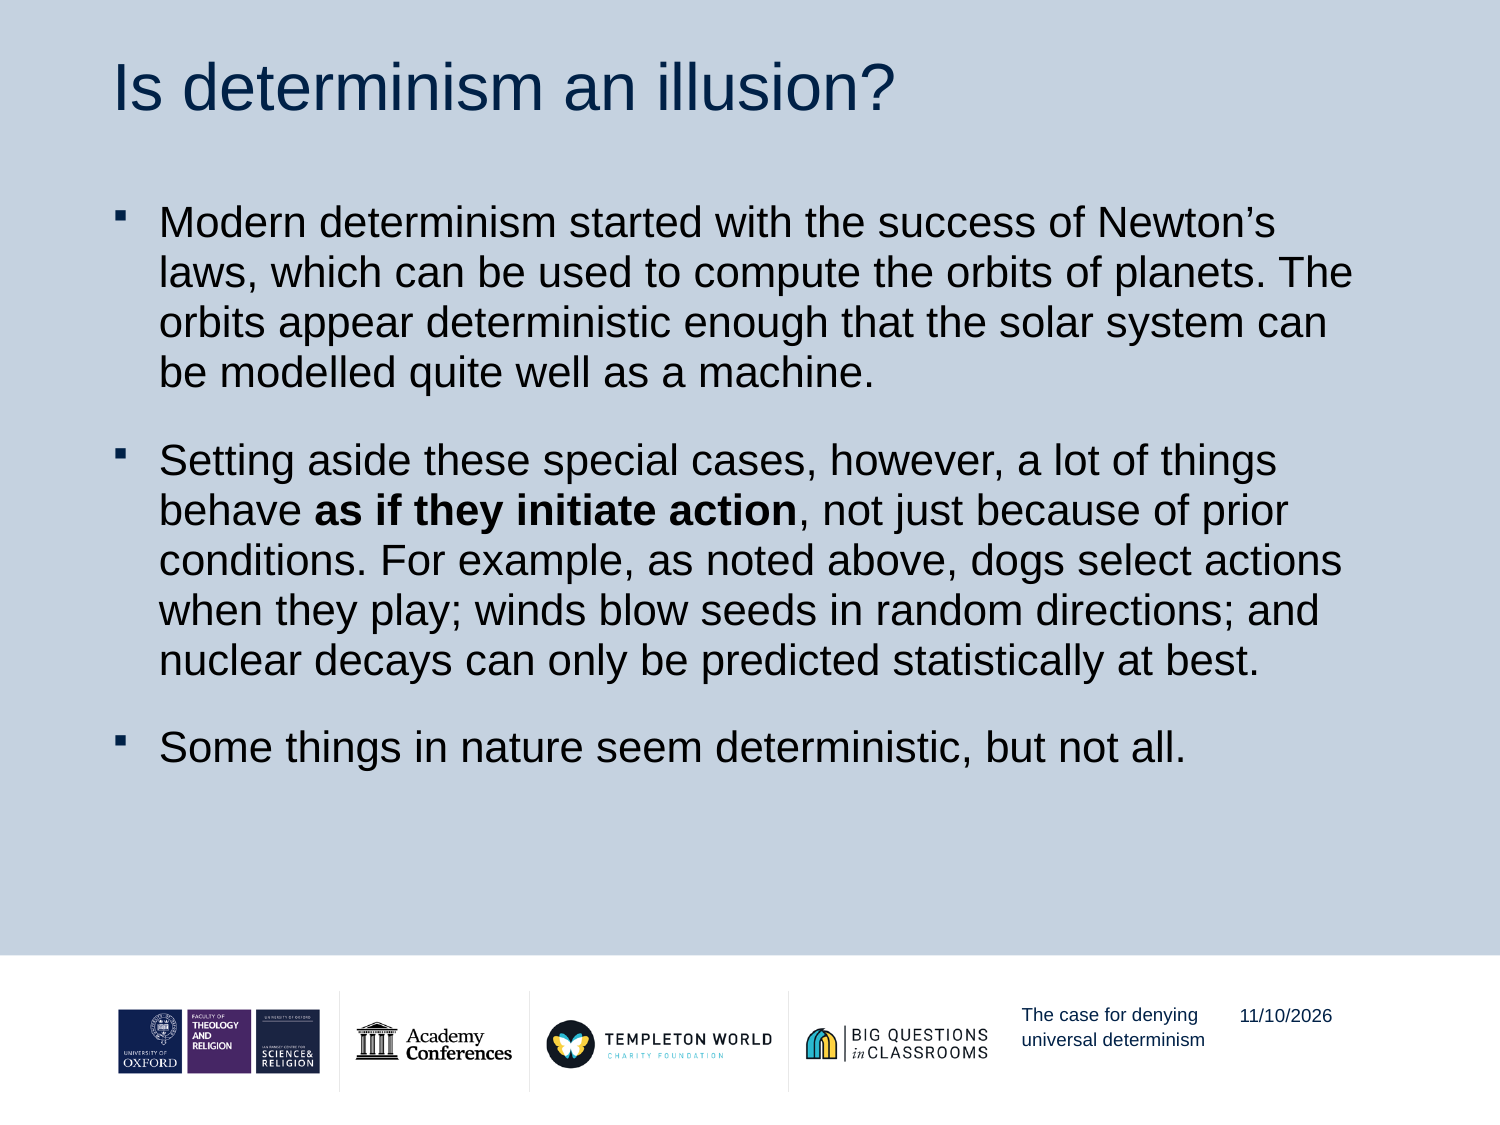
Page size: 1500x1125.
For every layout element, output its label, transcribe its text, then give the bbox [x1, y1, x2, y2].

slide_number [1239, 1000, 1465, 1077]
list Modern determinism started with the success of Newton’s laws, which can be used to compute the orbits of planets. The orbits appear deterministic enough that the solar system can be modelled quite well as a machine. Setting aside these special cases, however, a lot of things behave as if they initiate action, not just because of prior conditions. For example, as noted above, dogs select actions when they play; winds blow seeds in random directions; and nuclear decays can only be predicted statistically at best. Some things in nature seem deterministic, but not all. [112, 196, 1388, 906]
footer The case for denying universal determinism [1021, 999, 1213, 1089]
picture [100, 985, 996, 1092]
title Is determinism an illusion? [112, 47, 1388, 196]
